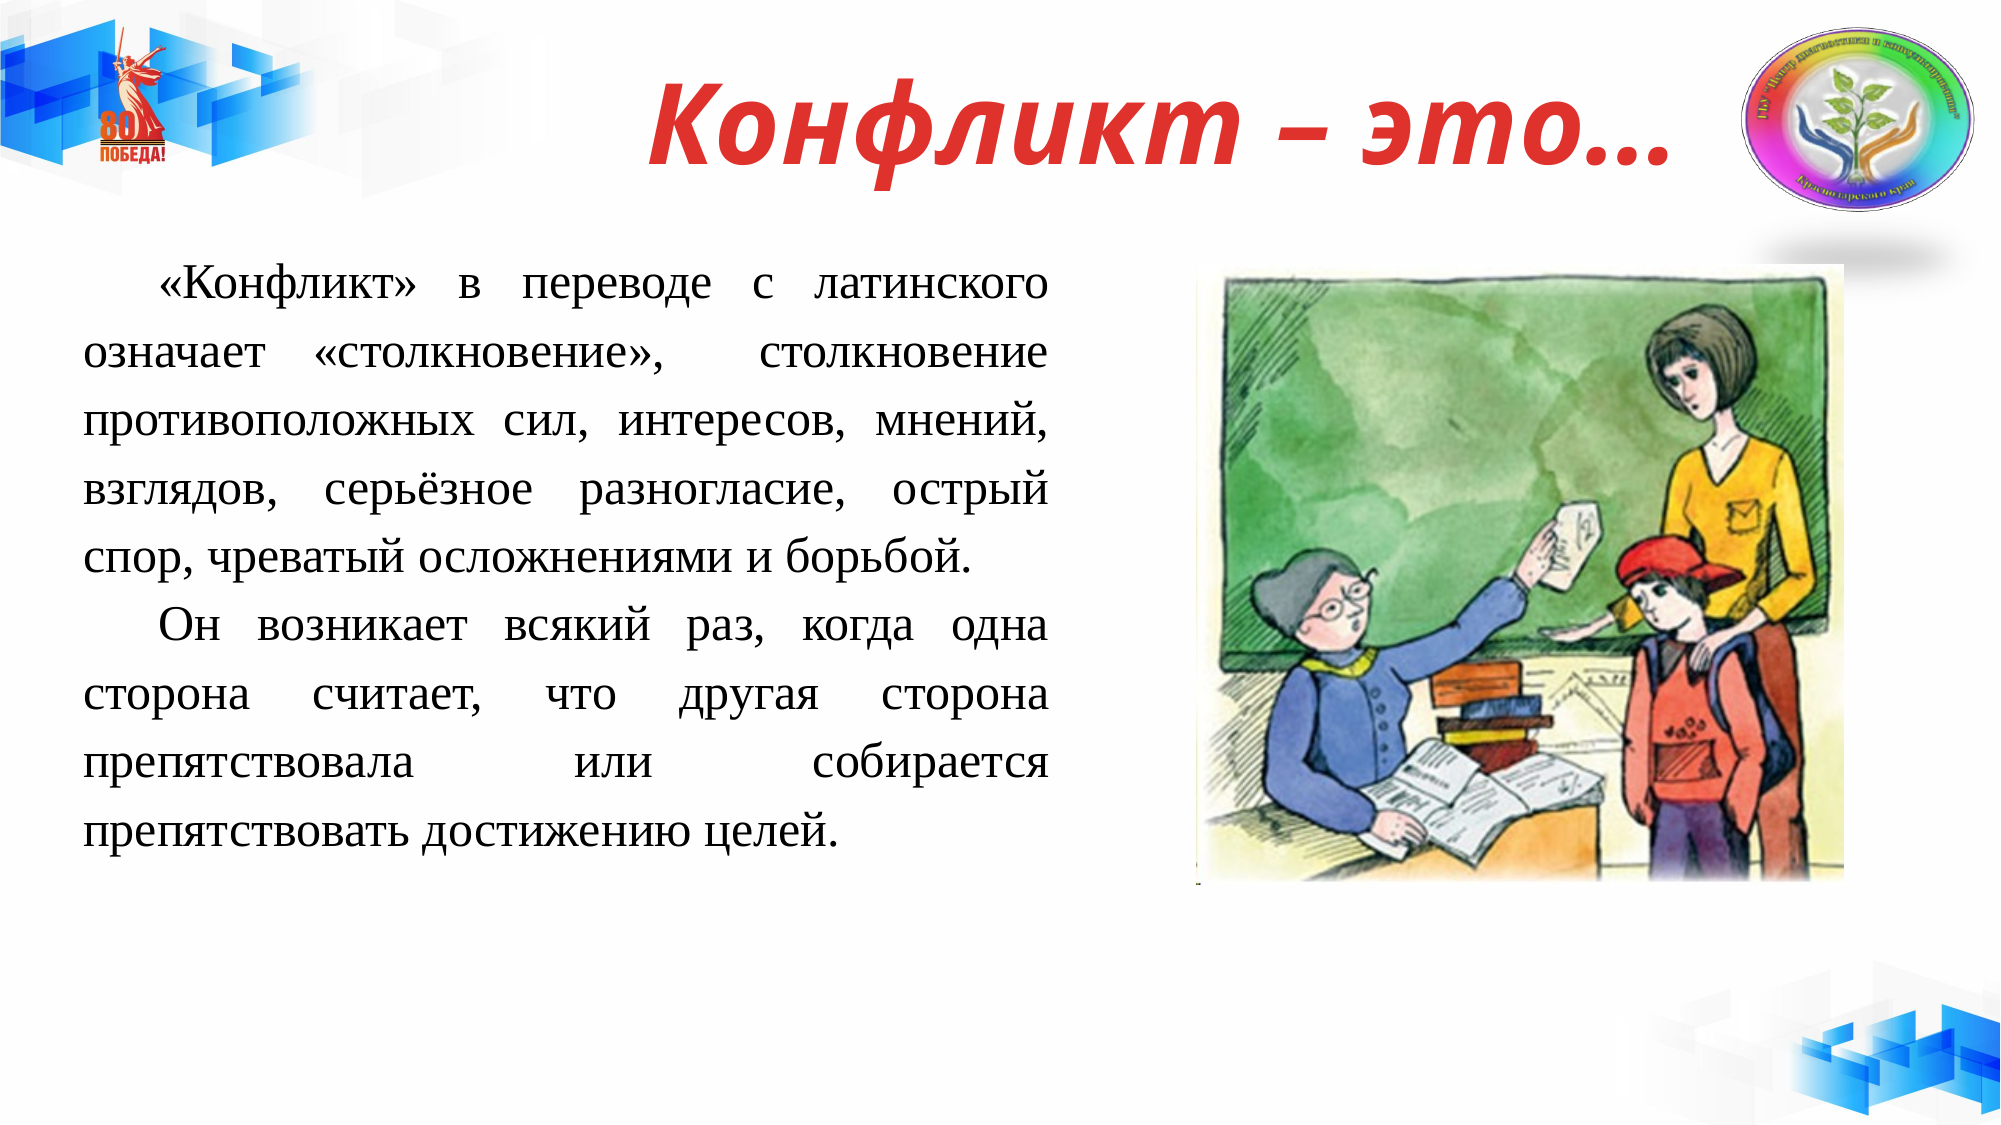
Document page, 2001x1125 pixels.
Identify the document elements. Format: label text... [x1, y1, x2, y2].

text_box Конфликт – это… [507, 44, 1715, 195]
text_box «Конфликт» в переводе с латинского означает «столкновение», столкновение противоположных сил, интересов, мнений, взглядов, серьёзное разногласие, острый спор, чреватый осложнениями и борьбой. Он возникает всякий раз, когда одна сторона считает, что другая сторона препятствовала или собирается препятствовать достижению целей. [68, 233, 1065, 909]
picture [0, 0, 2001, 1125]
